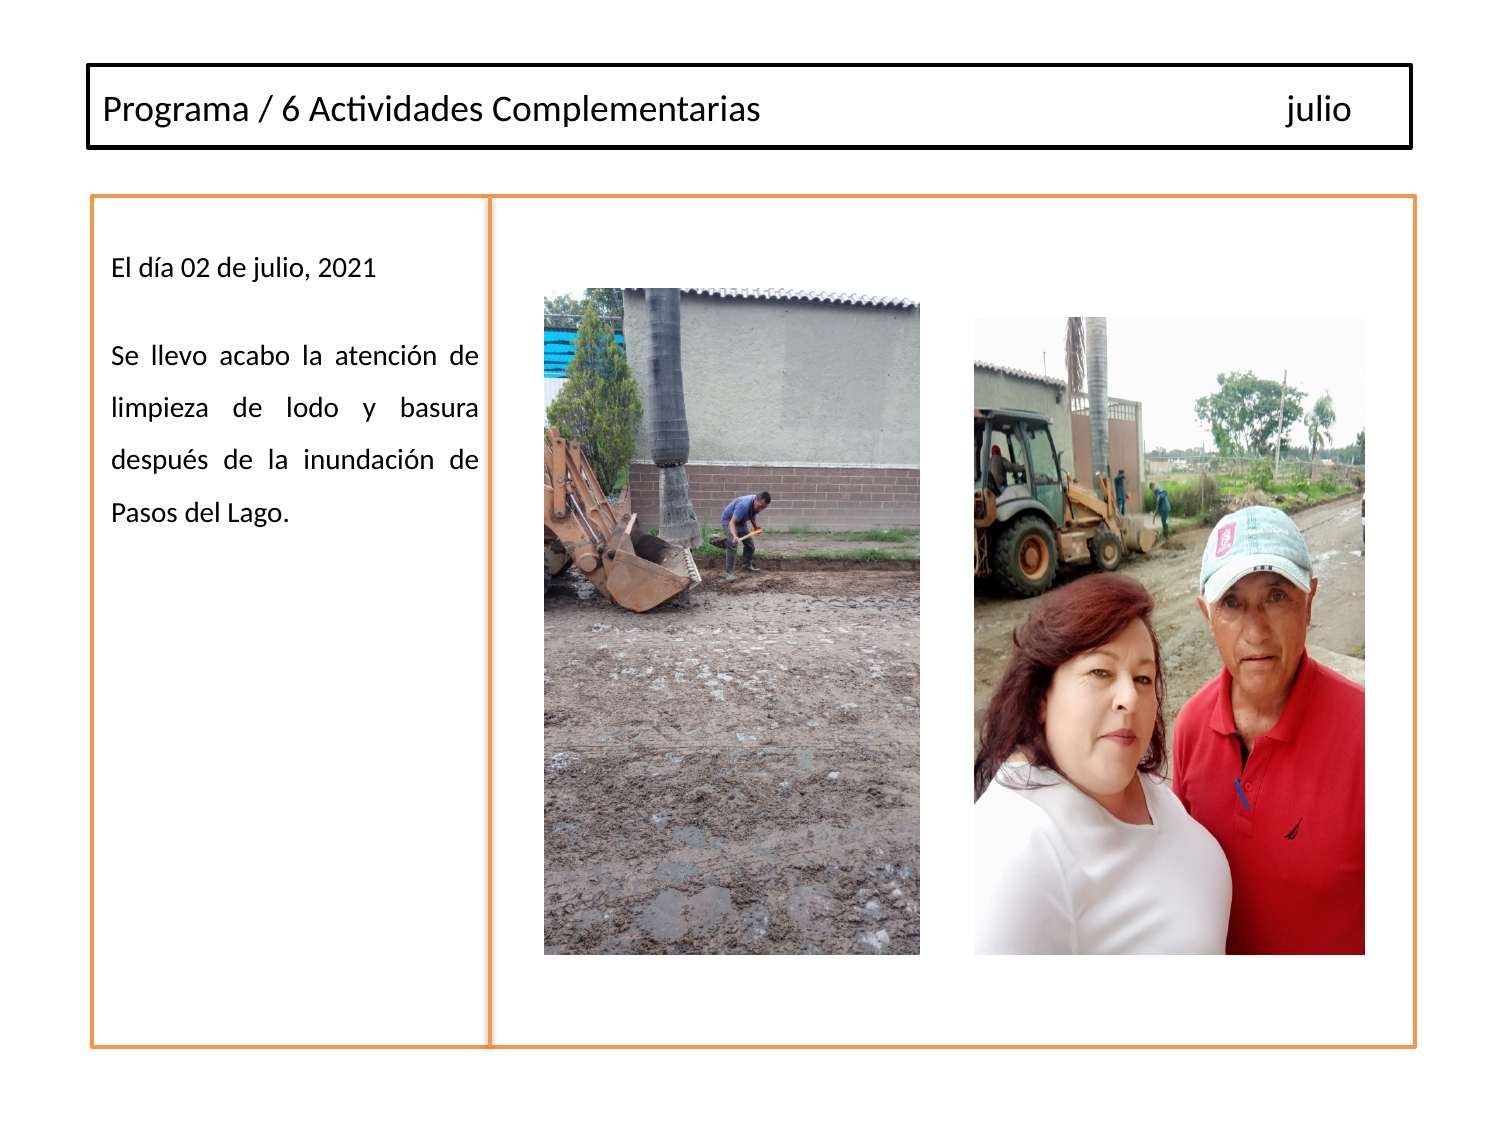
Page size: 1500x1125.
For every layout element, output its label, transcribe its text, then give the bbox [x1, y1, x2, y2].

picture [974, 317, 1365, 955]
picture [544, 288, 920, 956]
text_box [90, 194, 1417, 1049]
text_box El día 02 de julio, 2021 Se llevo acabo la atención de limpieza de lodo y basura después de la inundación de Pasos del Lago. [96, 240, 485, 536]
text_box Programa / 6 Actividades Complementarias julio [86, 63, 1413, 150]
